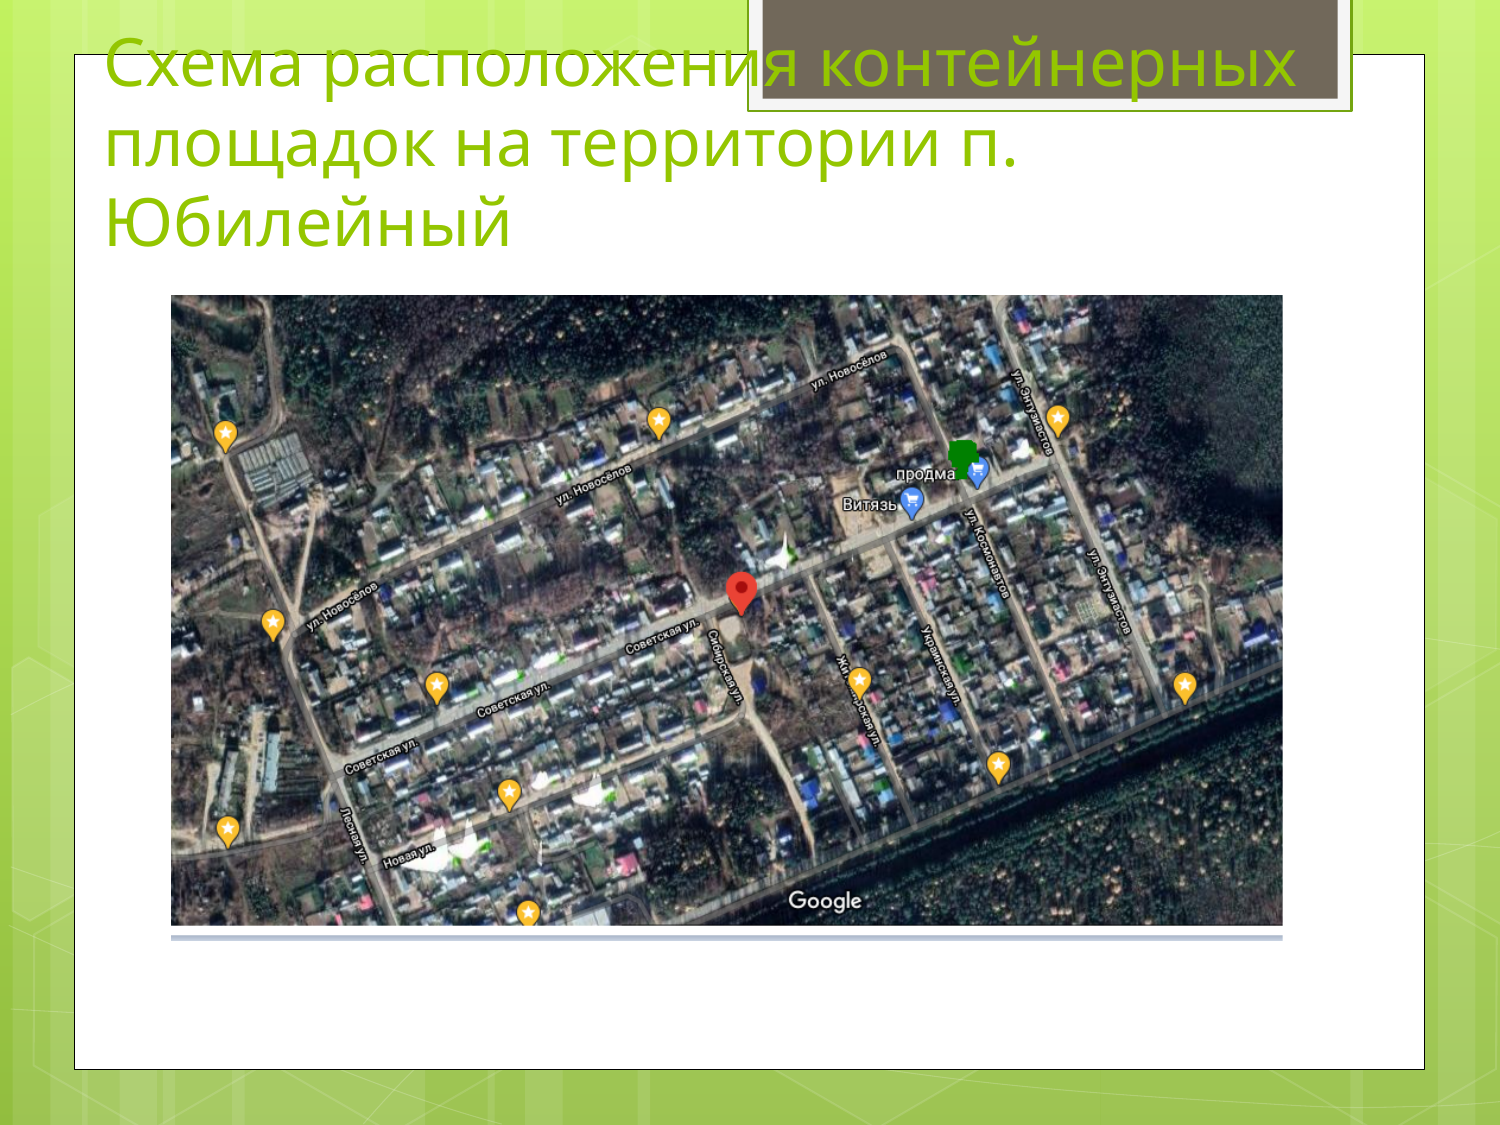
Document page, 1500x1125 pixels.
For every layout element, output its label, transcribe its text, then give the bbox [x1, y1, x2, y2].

title Схема расположения контейнерных площадок на территории п. Юбилейный [88, 113, 1424, 268]
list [170, 294, 1284, 941]
